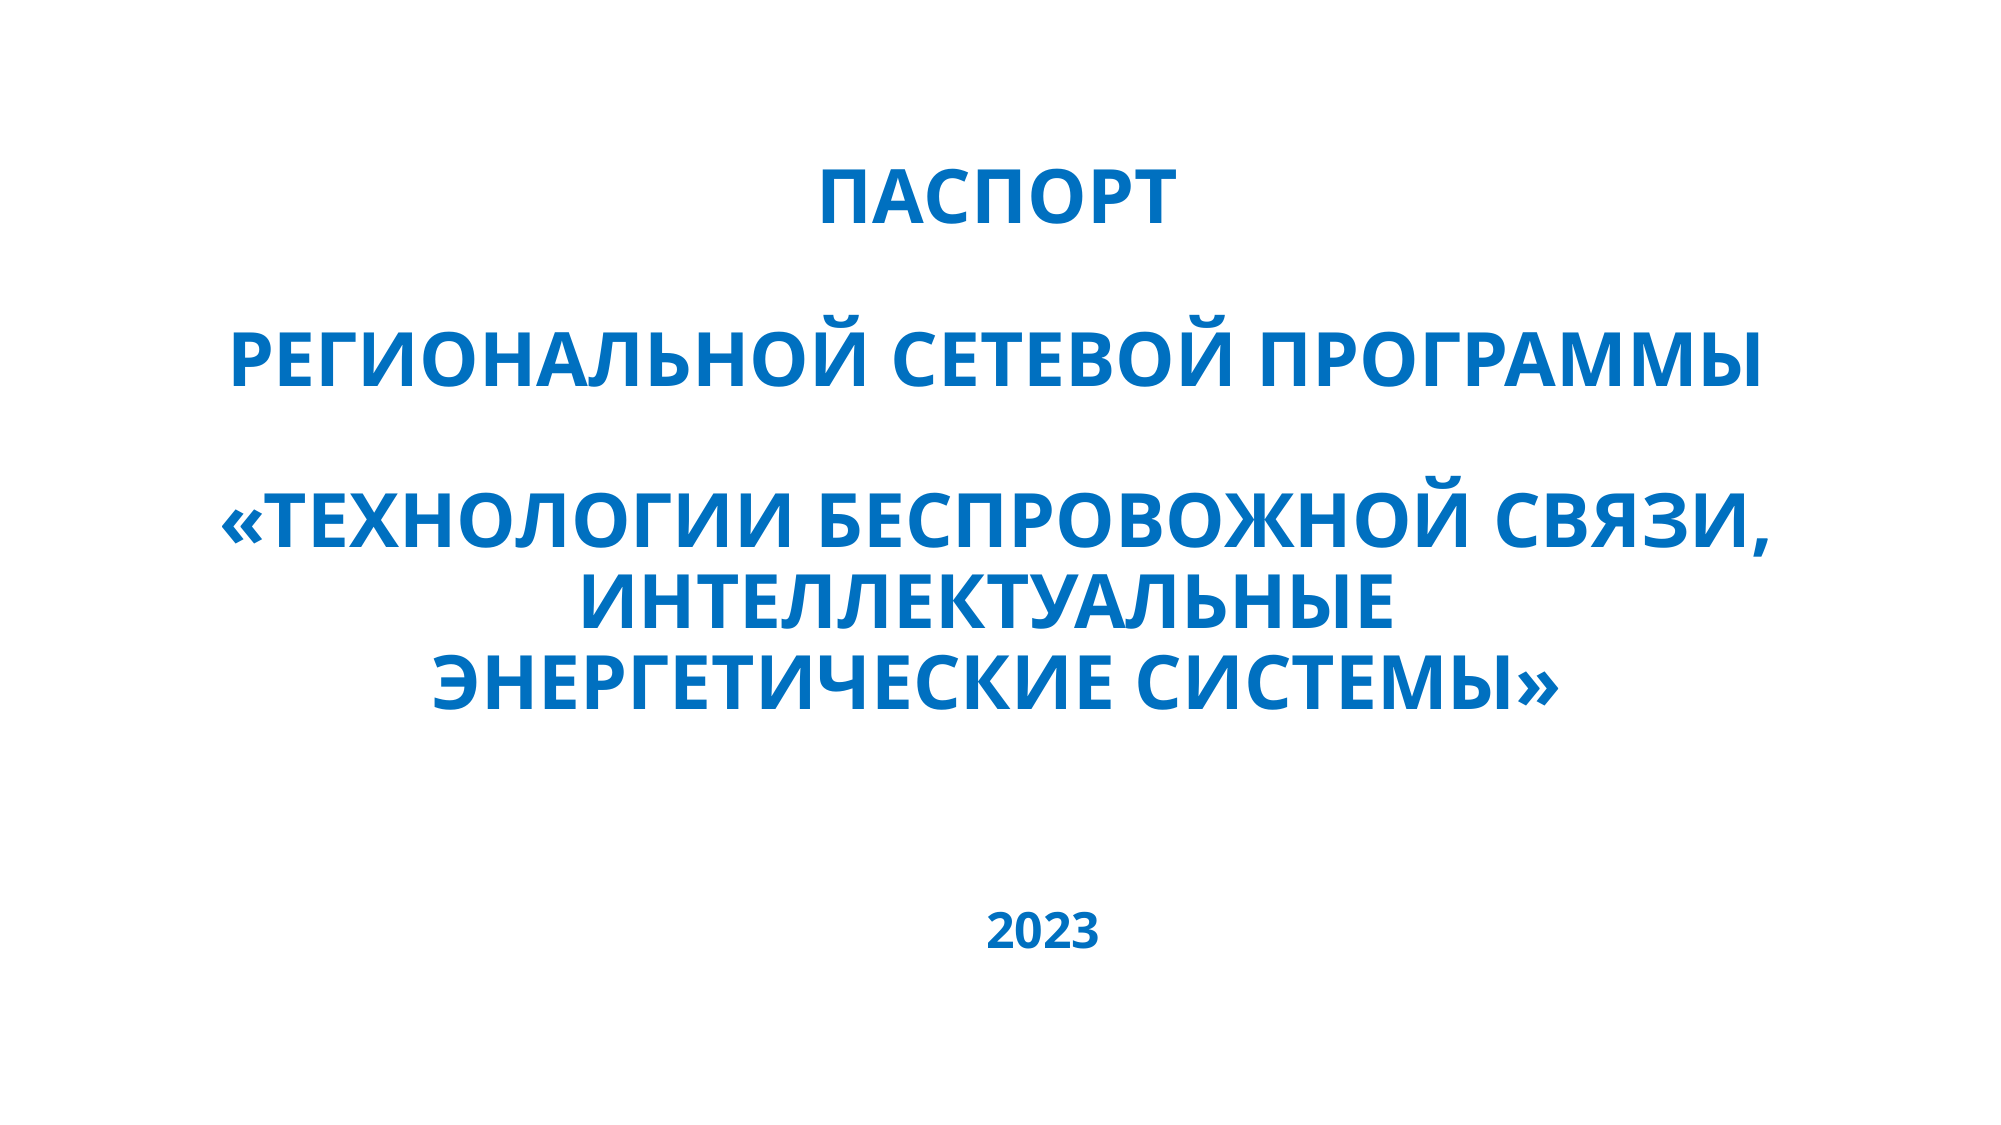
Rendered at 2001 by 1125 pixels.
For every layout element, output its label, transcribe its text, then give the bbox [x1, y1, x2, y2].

subtitle 2023 [178, 708, 1908, 980]
title ПАСПОРТ РЕГИОНАЛЬНОЙ СЕТЕВОЙ ПРОГРАММЫ «ТЕХНОЛОГИИ БЕСПРОВОЖНОЙ СВЯЗИ, ИНТЕЛЛЕКТУАЛЬНЫЕ ЭНЕРГЕТИЧЕСКИЕ СИСТЕМЫ» [124, 139, 1871, 477]
